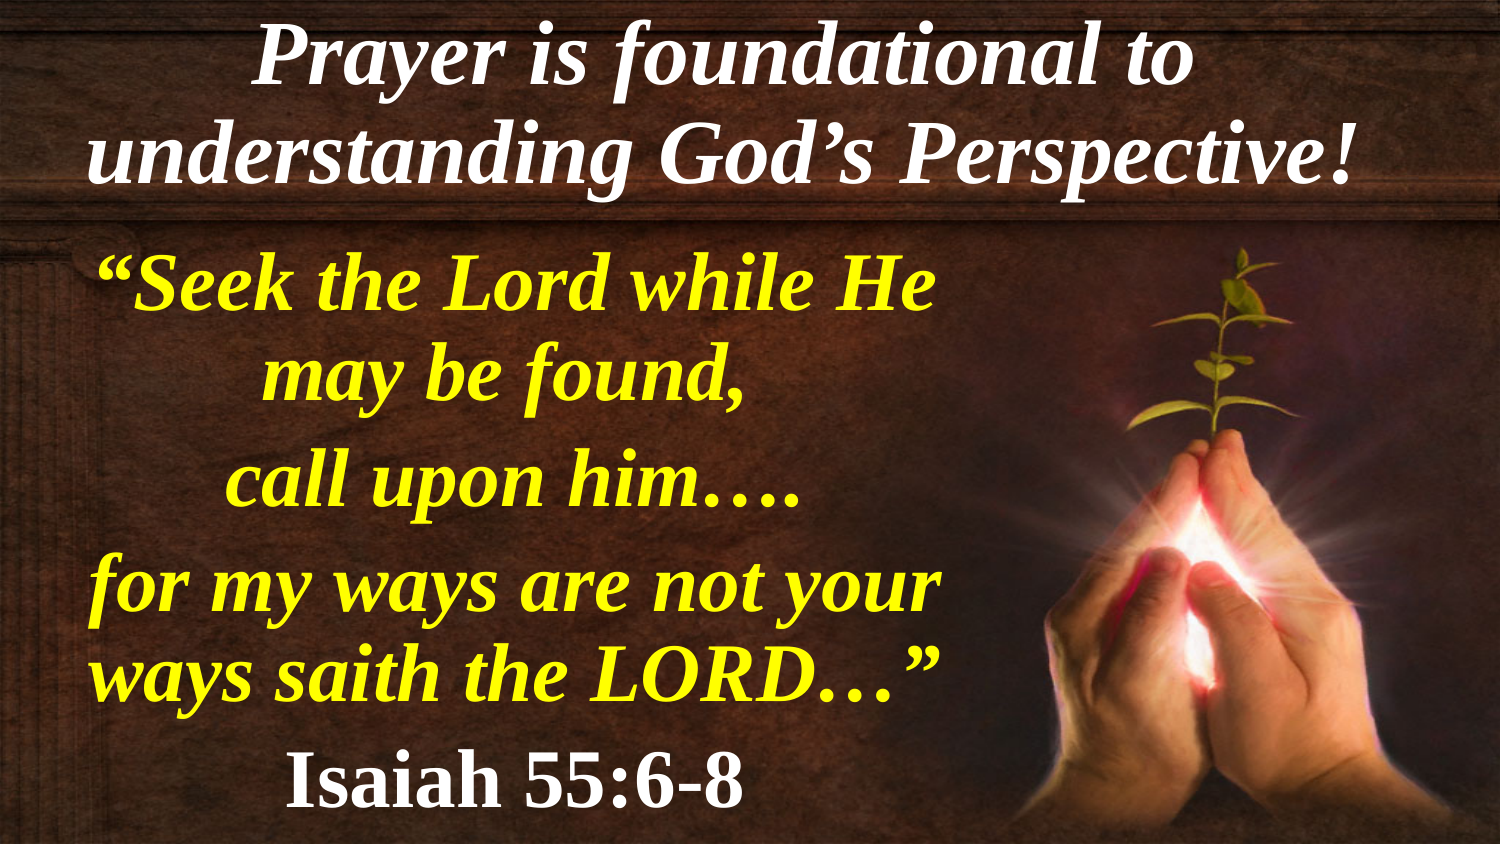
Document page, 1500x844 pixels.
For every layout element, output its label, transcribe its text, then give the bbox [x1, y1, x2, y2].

title Prayer is foundational to understanding God’s Perspective! [24, 1, 1438, 208]
picture [0, 0, 1500, 844]
list “Seek the Lord while He may be found, call upon him…. for my ways are not your ways saith the LORD…” Isaiah 55:6-8 [62, 234, 1000, 844]
